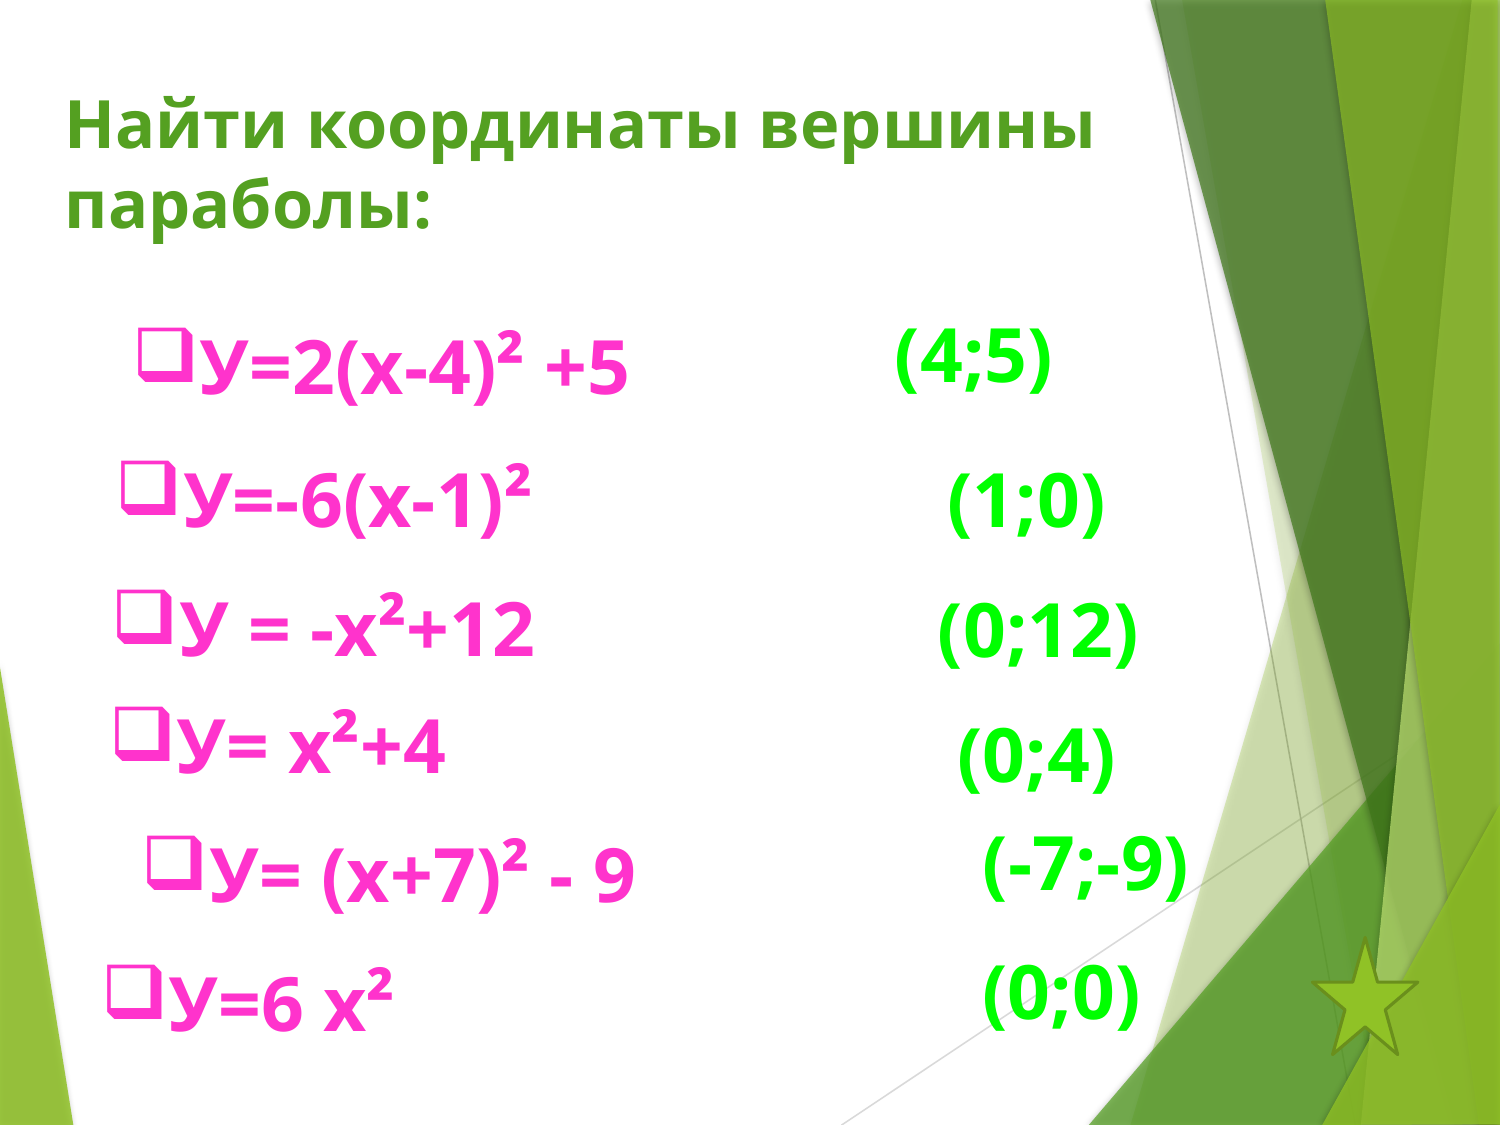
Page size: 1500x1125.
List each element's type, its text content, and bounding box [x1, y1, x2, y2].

text_box У=6 х² [86, 949, 431, 1054]
text_box У= (х+7)² - 9 [127, 820, 652, 925]
text_box (0;0) [967, 937, 1157, 1043]
text_box (0;4) [942, 699, 1132, 805]
text_box Найти координаты вершины параболы: [50, 74, 1480, 250]
text_box У= х²+4 [94, 691, 462, 797]
text_box (4;5) [880, 299, 1069, 405]
text_box У=-6(х-1)² [101, 445, 549, 550]
text_box У = -х²+12 [96, 574, 551, 679]
text_box [1310, 935, 1420, 1056]
text_box (-7;-9) [967, 808, 1205, 914]
text_box У=2(х-4)² +5 [117, 312, 647, 418]
text_box (0;12) [922, 574, 1155, 680]
text_box (1;0) [932, 445, 1121, 550]
